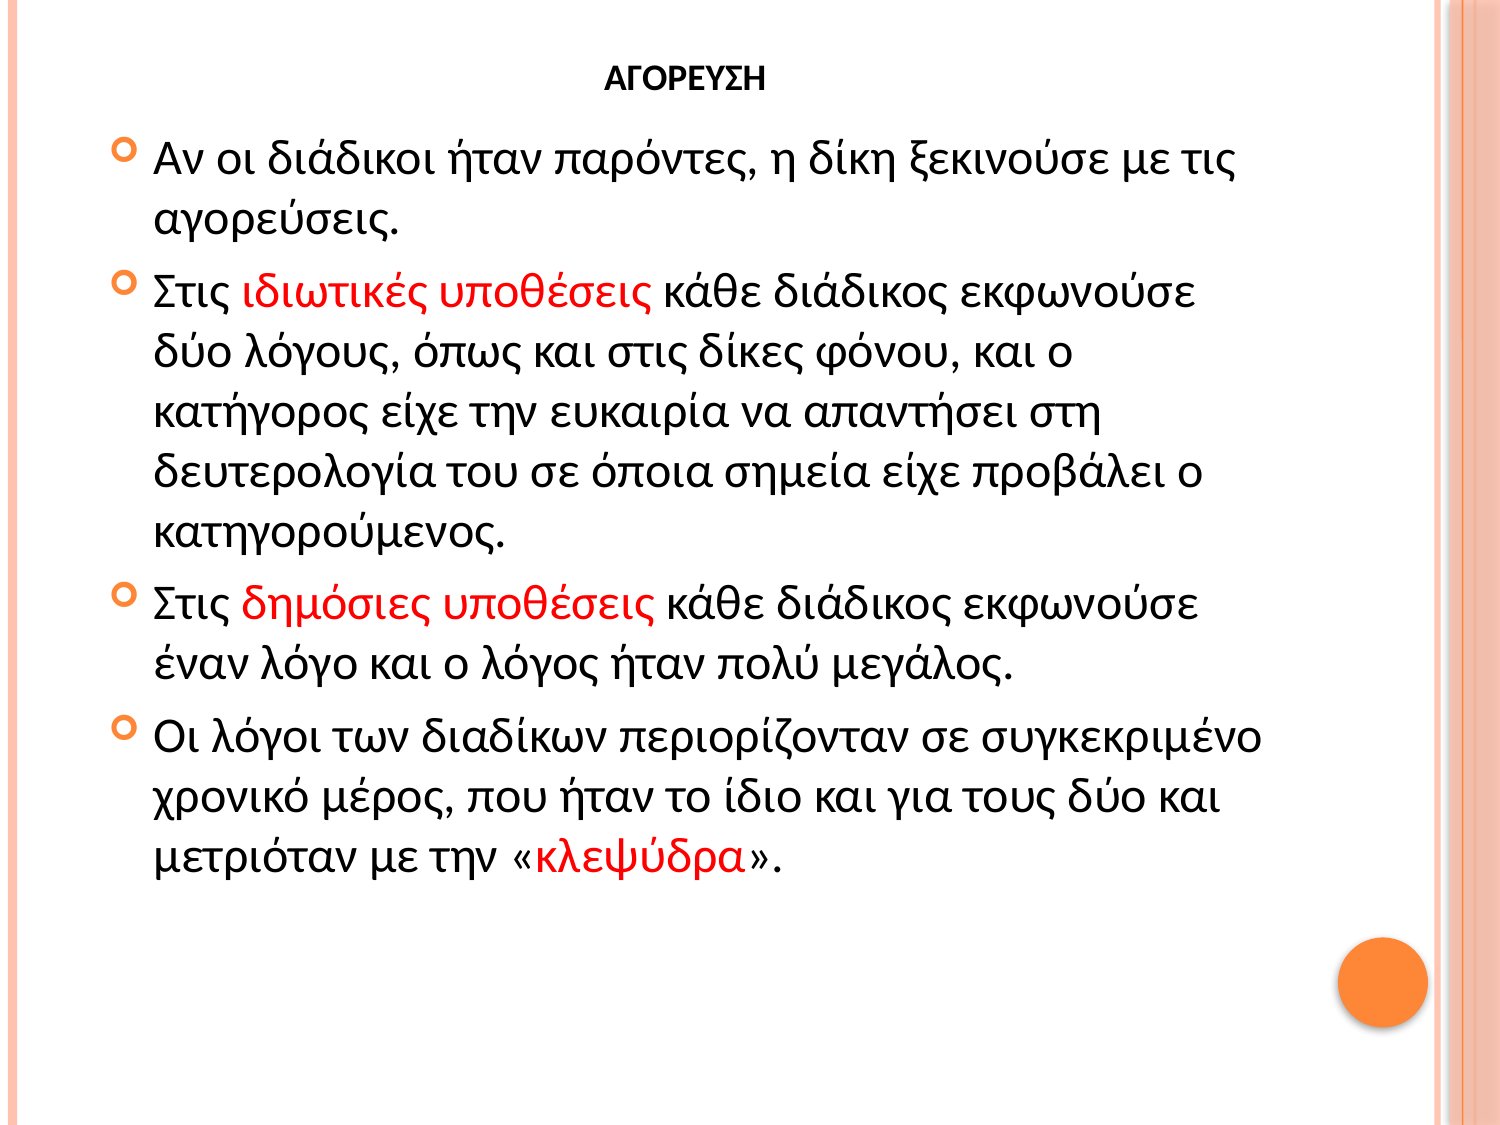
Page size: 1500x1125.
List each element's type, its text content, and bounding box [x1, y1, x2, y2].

title αγορευση [70, 45, 1300, 106]
list Αν οι διάδικοι ήταν παρόντες, η δίκη ξεκινούσε με τις αγορεύσεις. Στις ιδιωτικές υποθέσεις κάθε διάδικος εκφωνούσε δύο λόγους, όπως και στις δίκες φόνου, και ο κατήγορος είχε την ευκαιρία να απαντήσει στη δευτερολογία του σε όποια σημεία είχε προβάλει ο κατηγορούμενος. Στις δημόσιες υποθέσεις κάθε διάδικος εκφωνούσε έναν λόγο και ο λόγος ήταν πολύ μεγάλος. Οι λόγοι των διαδίκων περιορίζονταν σε συγκεκριμένο χρονικό μέρος, που ήταν το ίδιο και για τους δύο και μετριόταν με την «κλεψύδρα». [93, 117, 1300, 1062]
